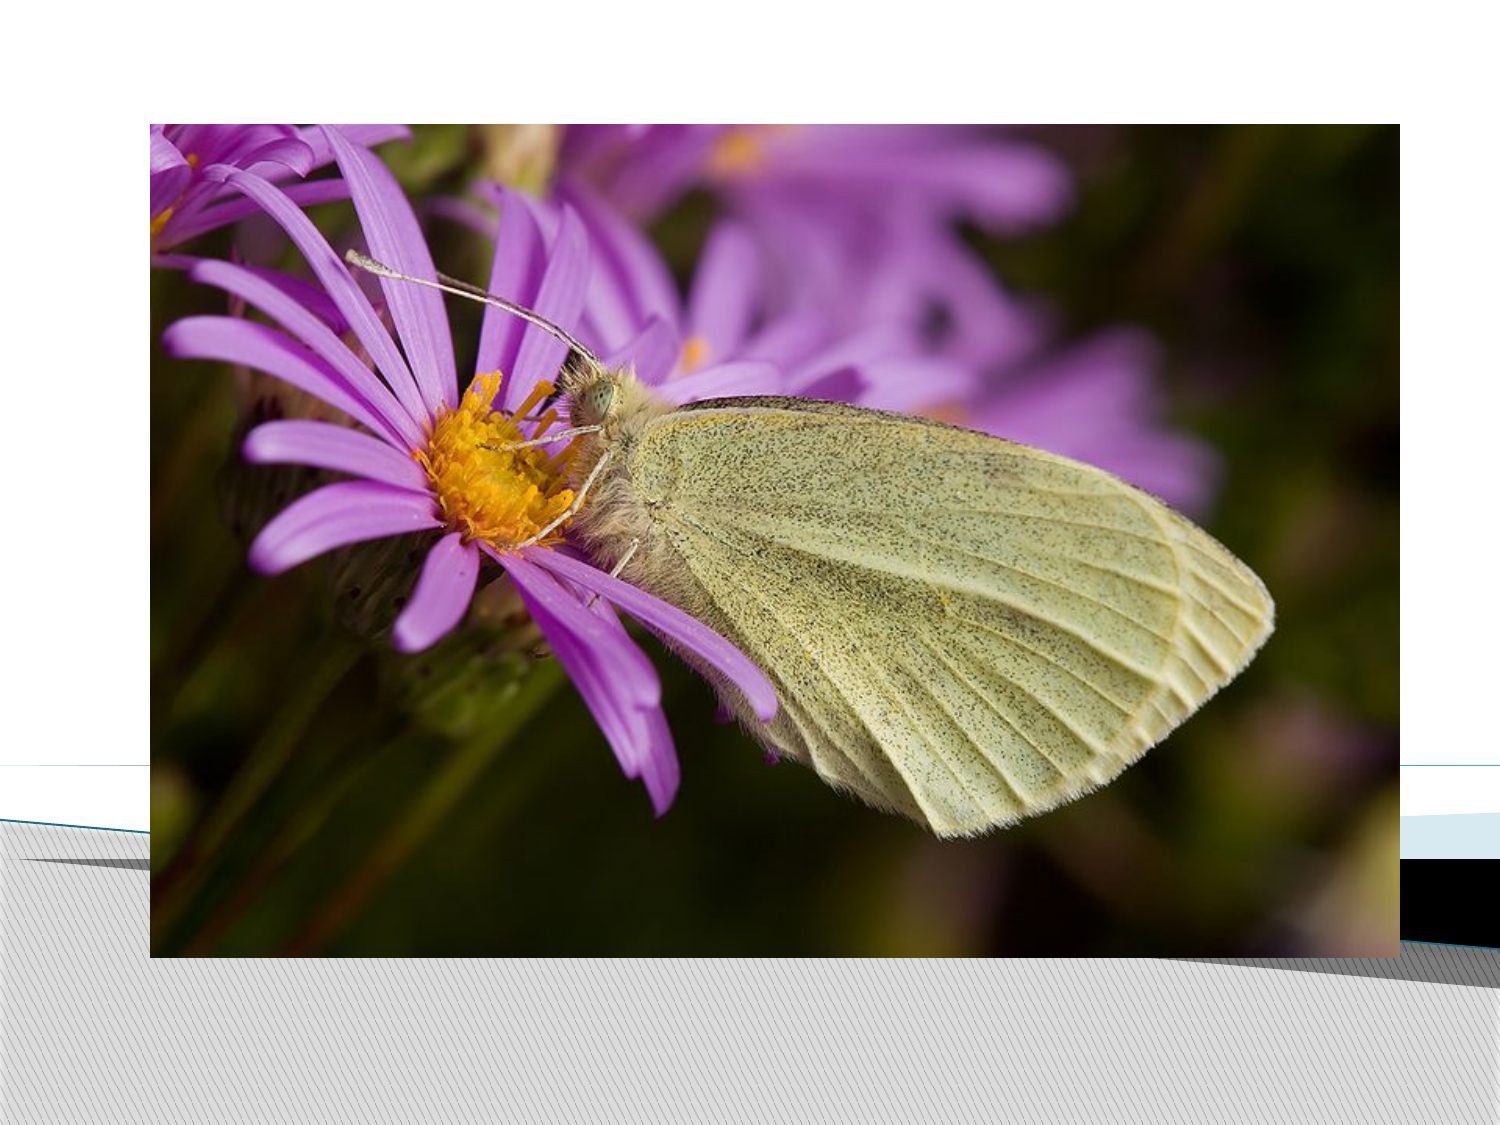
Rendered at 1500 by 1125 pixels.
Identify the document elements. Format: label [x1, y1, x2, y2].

picture [0, 124, 1500, 989]
